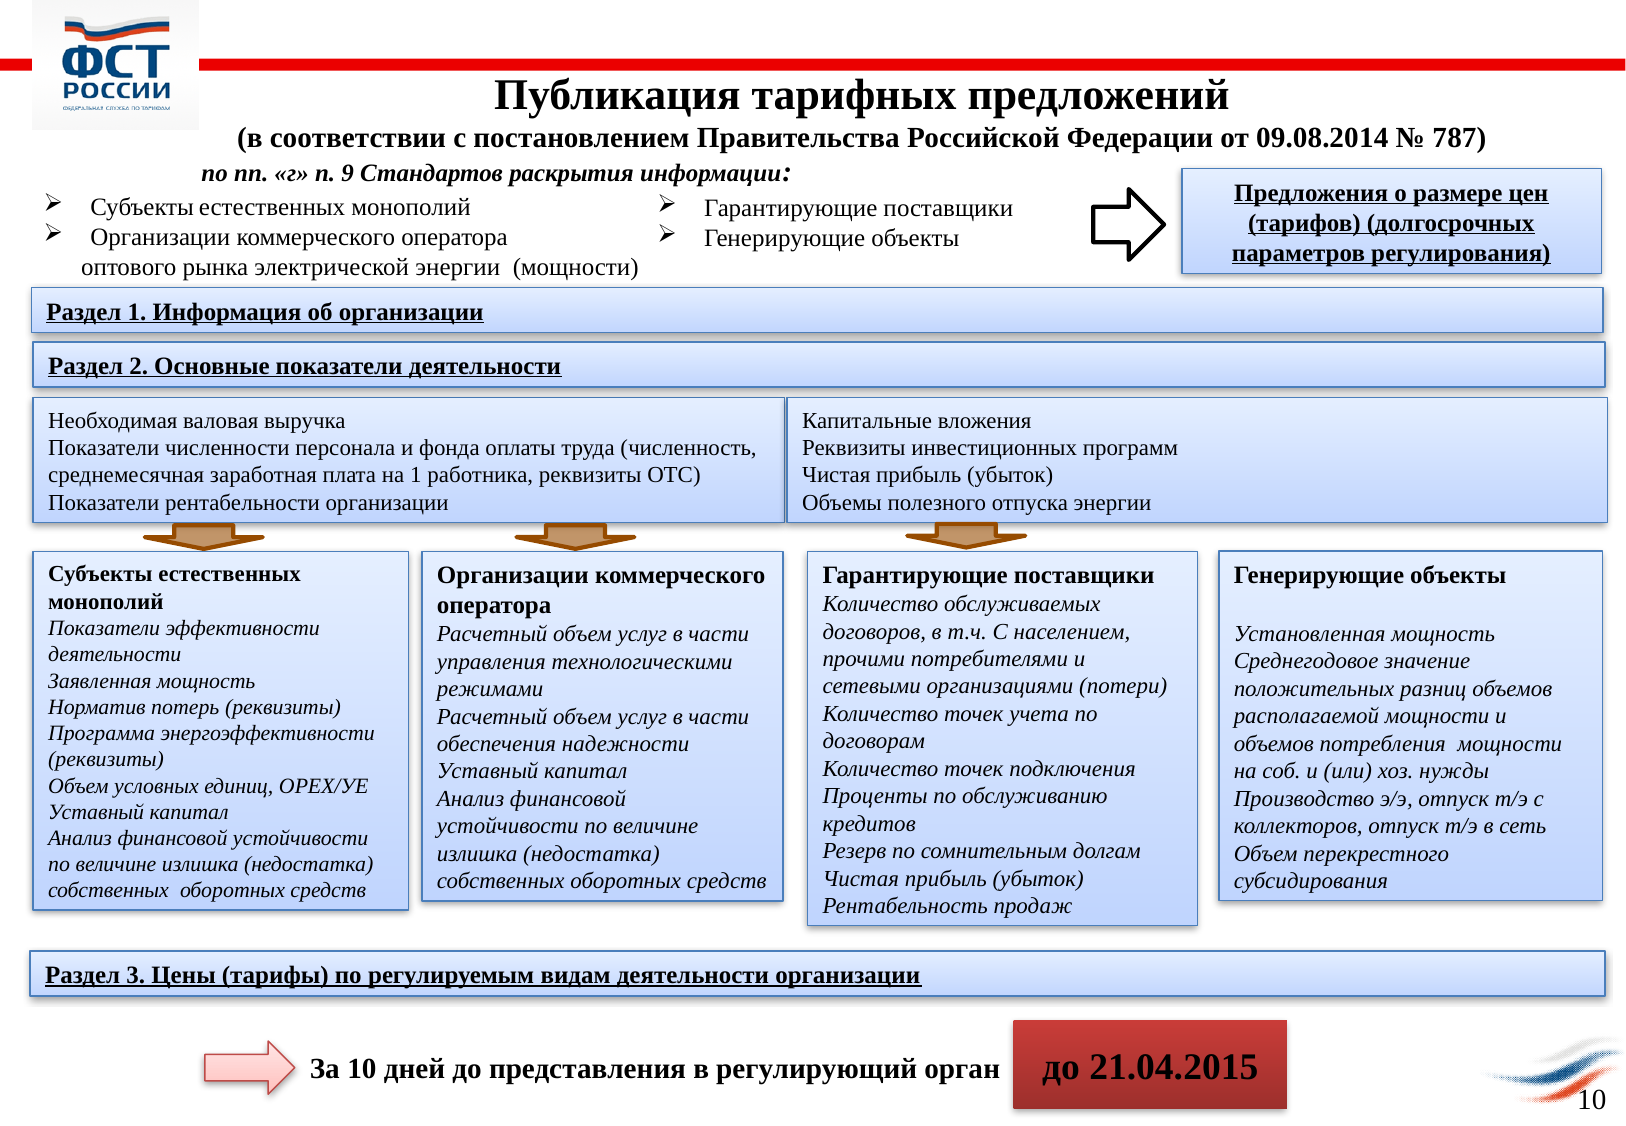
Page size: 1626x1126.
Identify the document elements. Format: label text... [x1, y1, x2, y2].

text_box по пп. «г» п. 9 Стандартов раскрытия информации: [177, 149, 808, 183]
picture [32, 0, 199, 130]
text_box Гарантирующие поставщики Количество обслуживаемых договоров, в т.ч. С населением, прочими потребителями и сетевыми организациями (потери) Количество точек учета по договорам Количество точек подключения Проценты по обслуживанию кредитов Резерв по сомнительным долгам Чистая прибыль (убыток) Рентабельность продаж [807, 551, 1198, 926]
text_box Публикация тарифных предложений (в соответствии с постановлением Правительства Российской Федерации от 09.08.2014 № 787) [117, 58, 1607, 201]
text_box Генерирующие объекты Установленная мощность Среднегодовое значение положительных разниц объемов располагаемой мощности и объемов потребления мощности на соб. и (или) хоз. нужды Производство э/э, отпуск т/э с коллекторов, отпуск т/э в сеть Объем перекрестного субсидирования [1218, 550, 1603, 901]
text_box [1091, 187, 1167, 262]
text_box Раздел 2. Основные показатели деятельности [32, 341, 1606, 388]
text_box За 10 дней до представления в регулирующий орган [292, 1041, 1007, 1094]
text_box Предложения о размере цен (тарифов) (долгосрочных параметров регулирования) [1181, 201, 1602, 274]
text_box [514, 523, 637, 551]
text_box Субъекты естественных монополий Показатели эффективности деятельности Заявленная мощность Норматив потерь (реквизиты) Программа энергоэффективности (реквизиты) Объем условных единиц, ОРЕХ/УЕ Уставный капитал Анализ финансовой устойчивости по величине излишка (недостатка) собственных оборотных средств [32, 551, 409, 911]
text_box Необходимая валовая выручка Показатели численности персонала и фонда оплаты труда (численность, среднемесячная заработная плата на 1 работника, реквизиты ОТС) Показатели рентабельности организации [32, 397, 783, 523]
text_box Организации коммерческого оператора Расчетный объем услуг в части управления технологическими режимами Расчетный объем услуг в части обеспечения надежности Уставный капитал Анализ финансовой устойчивости по величине излишка (недостатка) собственных оборотных средств [421, 551, 784, 902]
text_box [142, 523, 265, 551]
text_box [204, 1040, 296, 1095]
text_box Капитальные вложения Реквизиты инвестиционных программ Чистая прибыль (убыток) Объемы полезного отпуска энергии [786, 397, 1608, 523]
text_box Субъекты естественных монополий Организации коммерческого оператора оптового рынка электрической энергии (мощности) [28, 183, 1094, 288]
text_box Раздел 3. Цены (тарифы) по регулируемым видам деятельности организации [29, 950, 1606, 997]
text_box Гарантирующие поставщики Генерирующие объекты [642, 184, 1089, 259]
text_box до 21.04.2015 [1013, 1020, 1287, 1109]
picture [1478, 1029, 1626, 1126]
text_box [905, 521, 1028, 550]
text_box Раздел 1. Информация об организации [31, 287, 1604, 333]
text_box 10 [1556, 1063, 1626, 1126]
